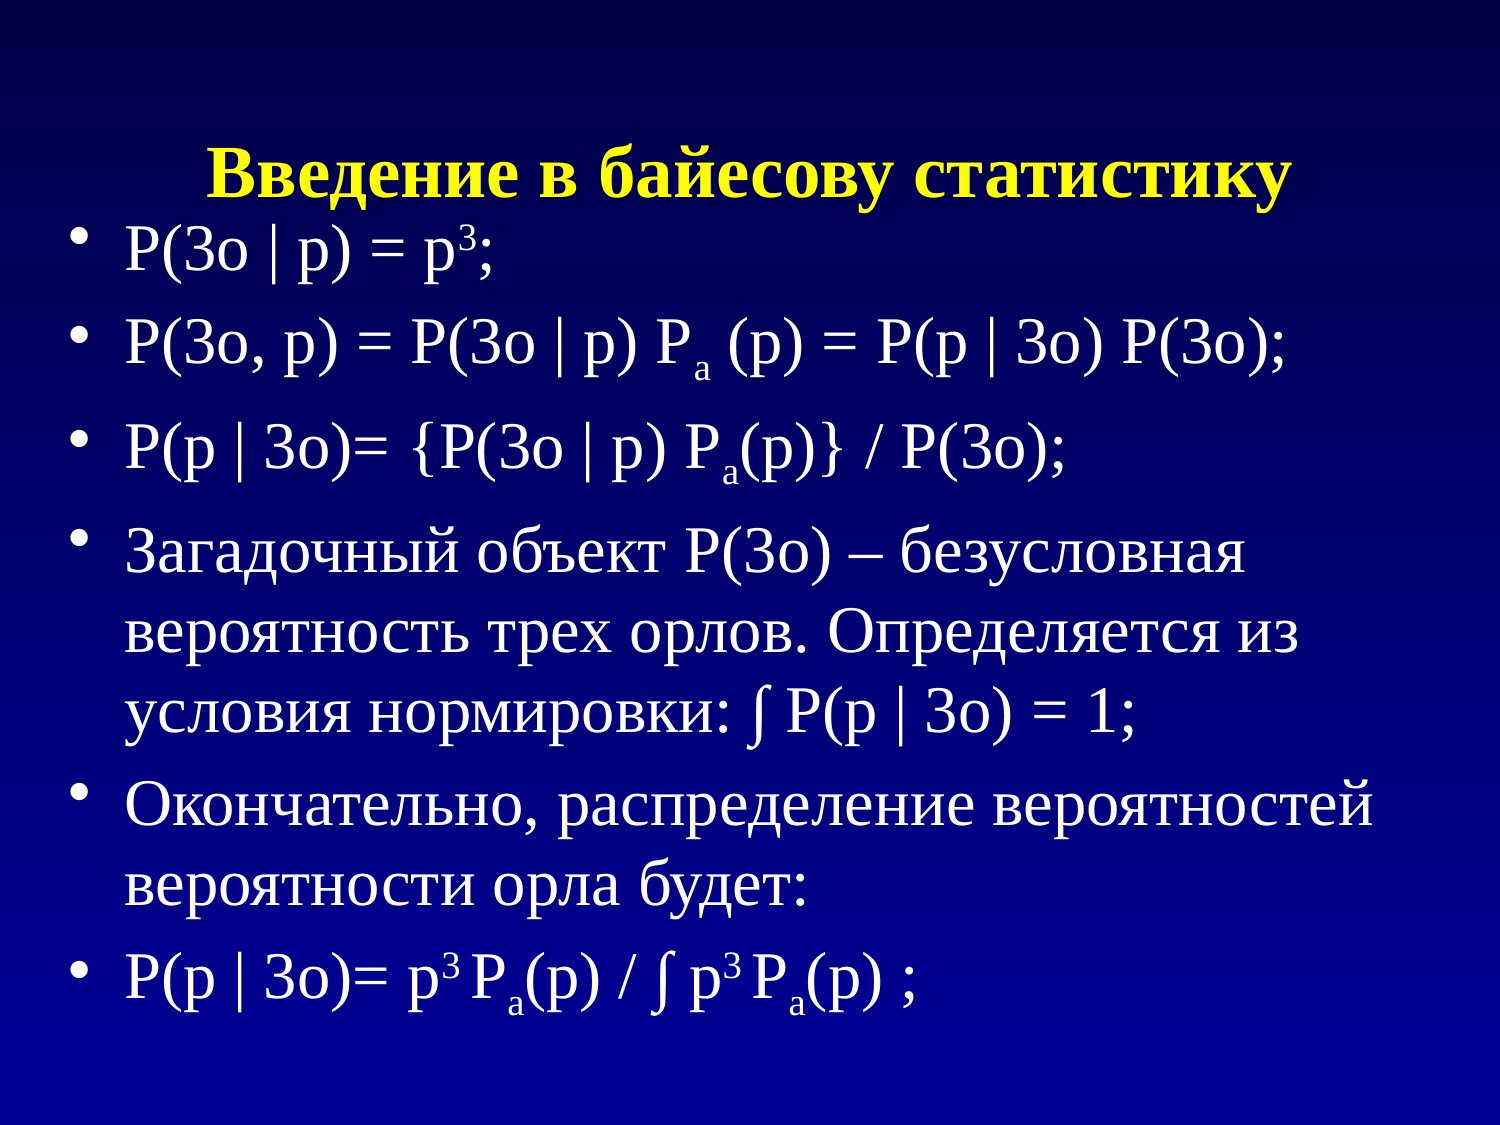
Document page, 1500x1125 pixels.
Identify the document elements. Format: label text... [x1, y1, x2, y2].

list P(3o | p) = p3; P(3o, p) = P(3o | p) Pa (p) = P(p | 3o) P(3o); P(p | 3o)= {P(3o | p) Pa(p)} / P(3o); Загадочный объект P(3o) – безусловная вероятность трех орлов. Определяется из условия нормировки: ∫ P(p | 3o) = 1; Окончательно, распределение вероятностей вероятности орла будет: P(p | 3o)= p3 Pa(p) / ∫ p3 Pa(p) ; [52, 196, 1460, 1083]
title Введение в байесову статистику [153, 101, 1348, 196]
